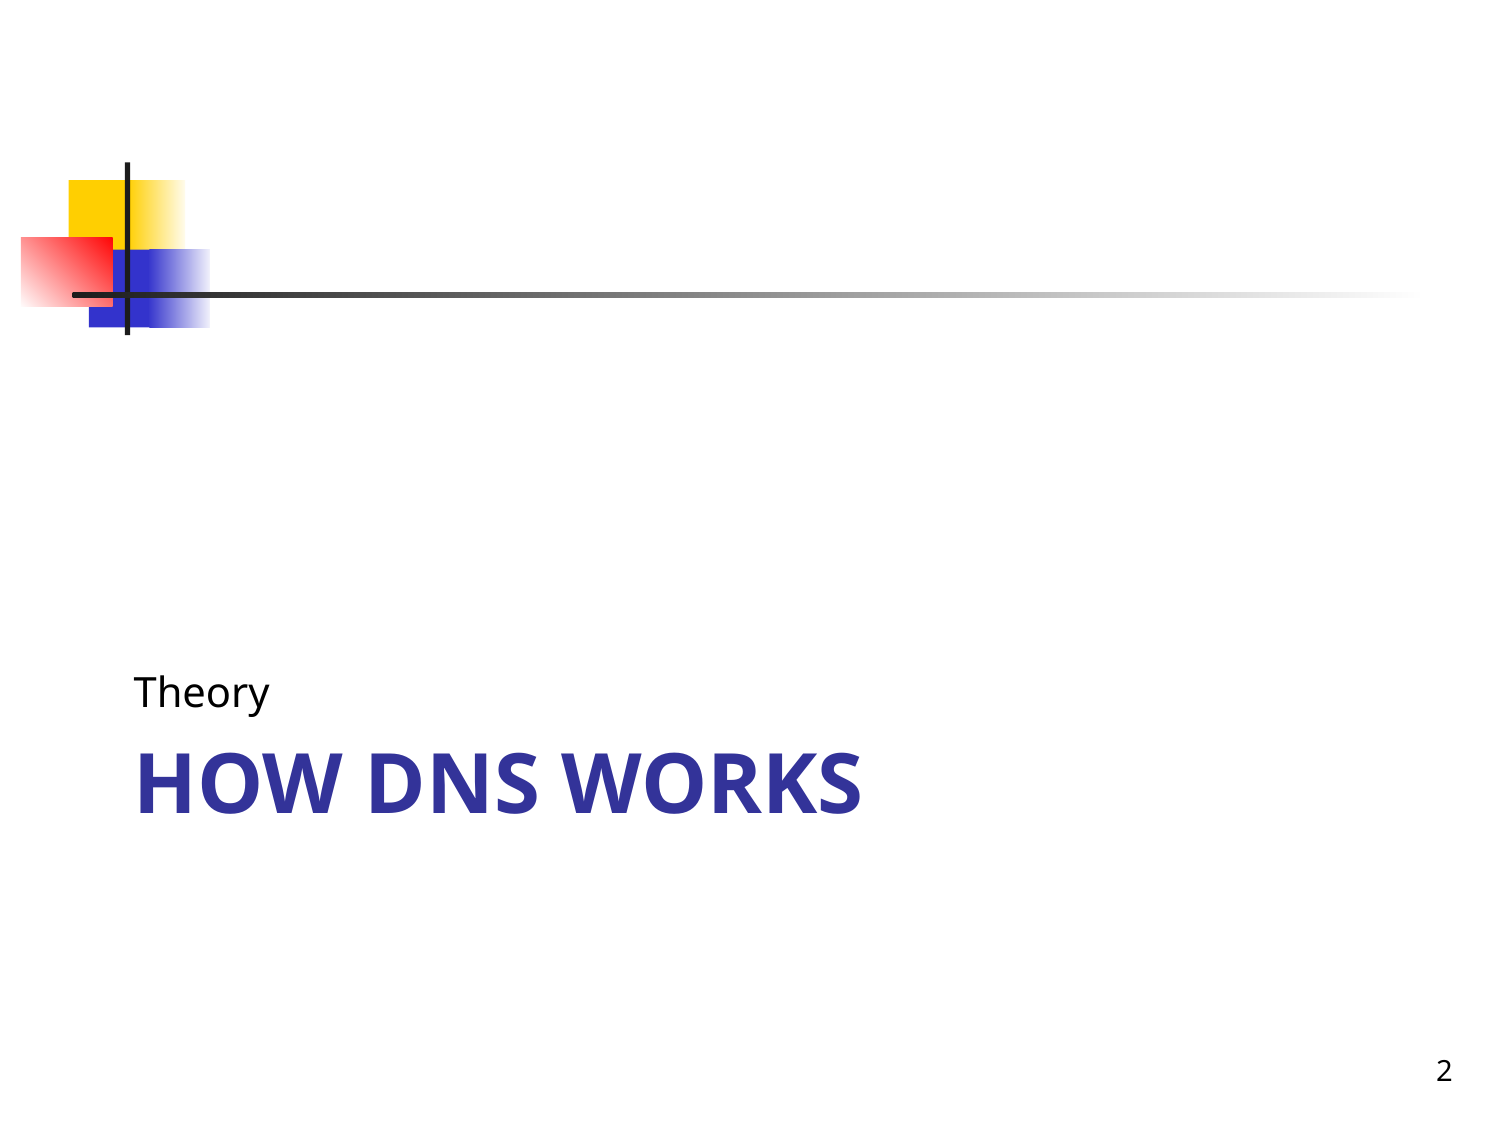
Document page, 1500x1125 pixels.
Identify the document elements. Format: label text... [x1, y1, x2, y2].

title How DNS works [118, 724, 1394, 947]
slide_number 2 [1154, 1023, 1468, 1100]
list Theory [118, 476, 1394, 724]
